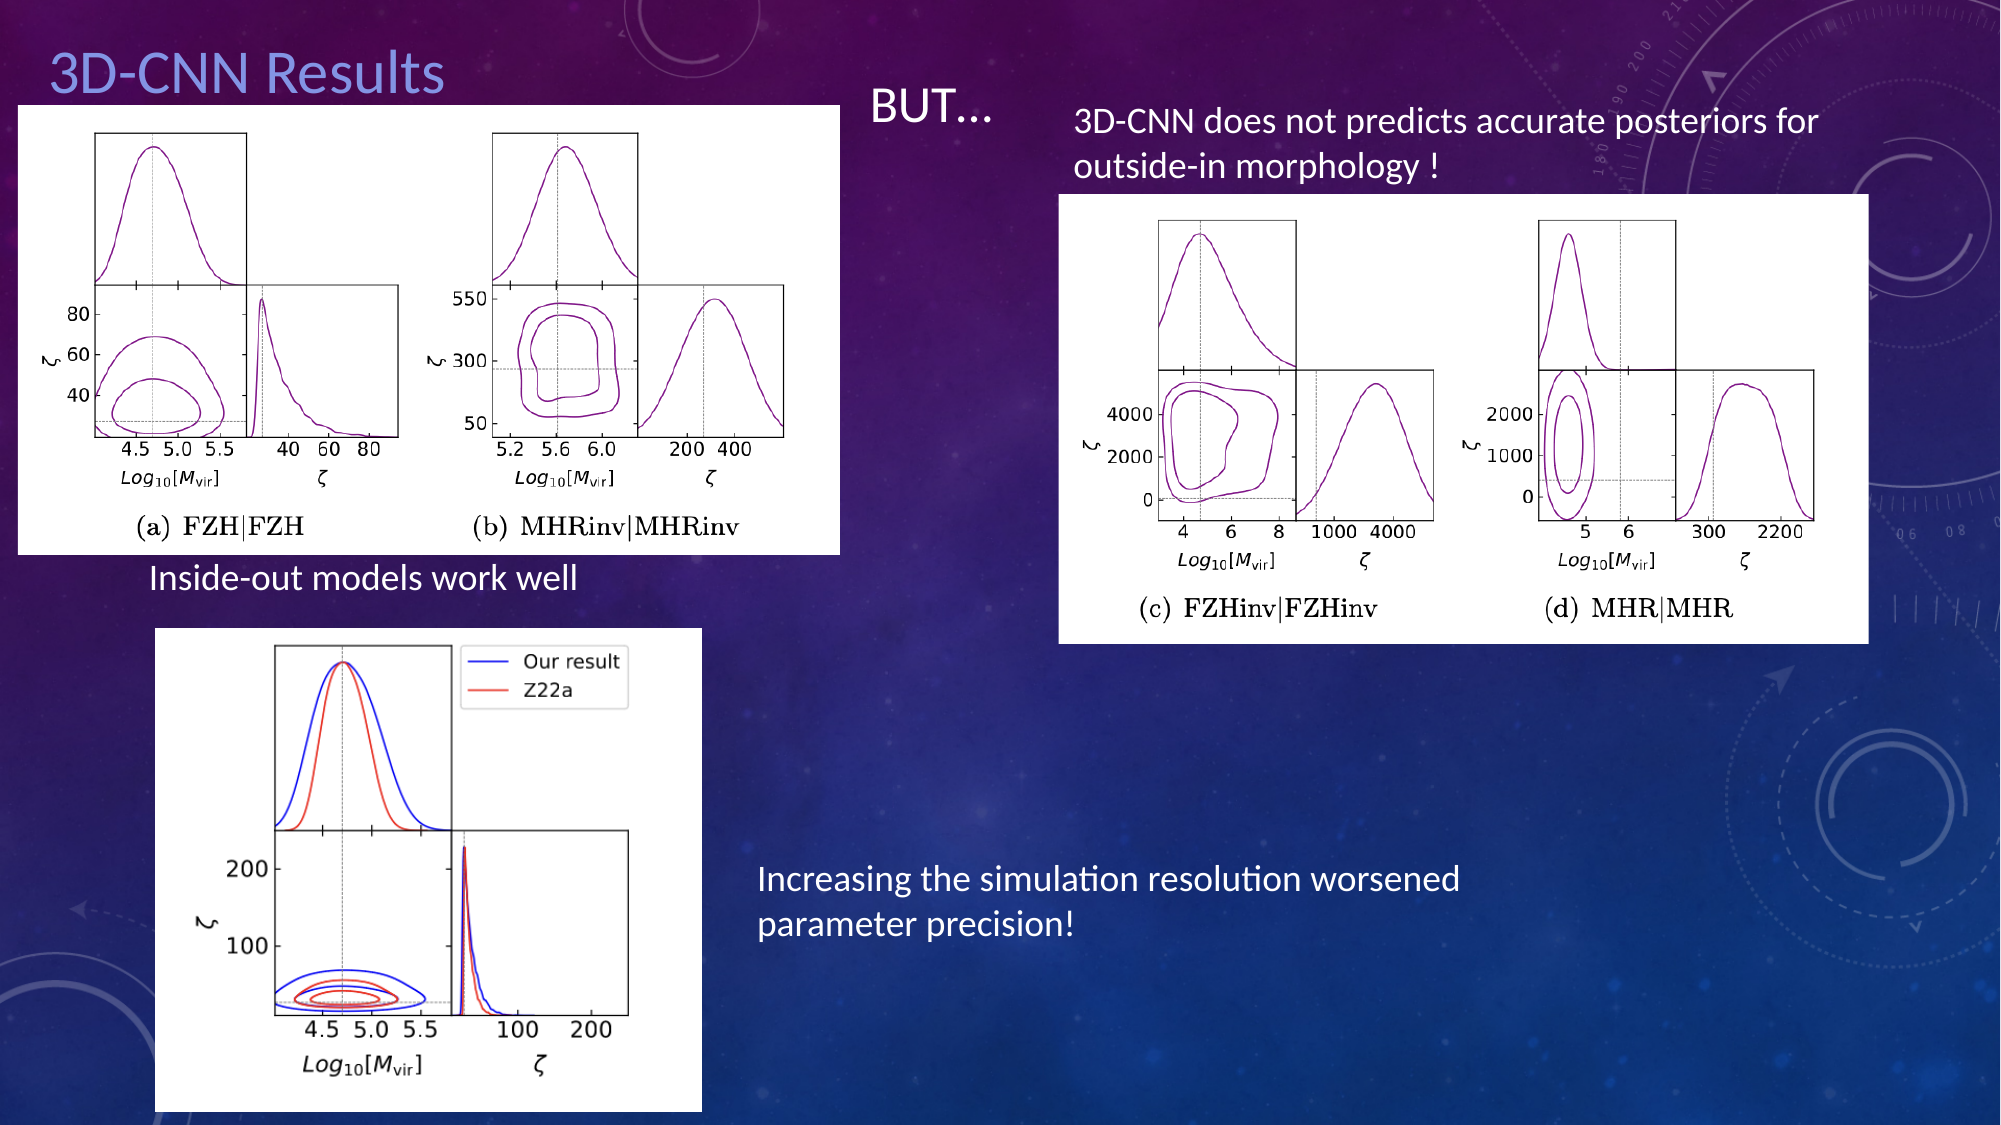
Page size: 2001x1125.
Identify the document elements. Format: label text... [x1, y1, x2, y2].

picture [0, 0, 2001, 1125]
text_box 3D-CNN Results [33, 23, 847, 114]
text_box BUT… [855, 63, 1028, 141]
text_box Increasing the simulation resolution worsened parameter precision! [742, 846, 1643, 951]
text_box Inside-out models work well [133, 566, 594, 606]
text_box 3D-CNN does not predicts accurate posteriors for outside-in morphology ! [1058, 88, 1837, 193]
